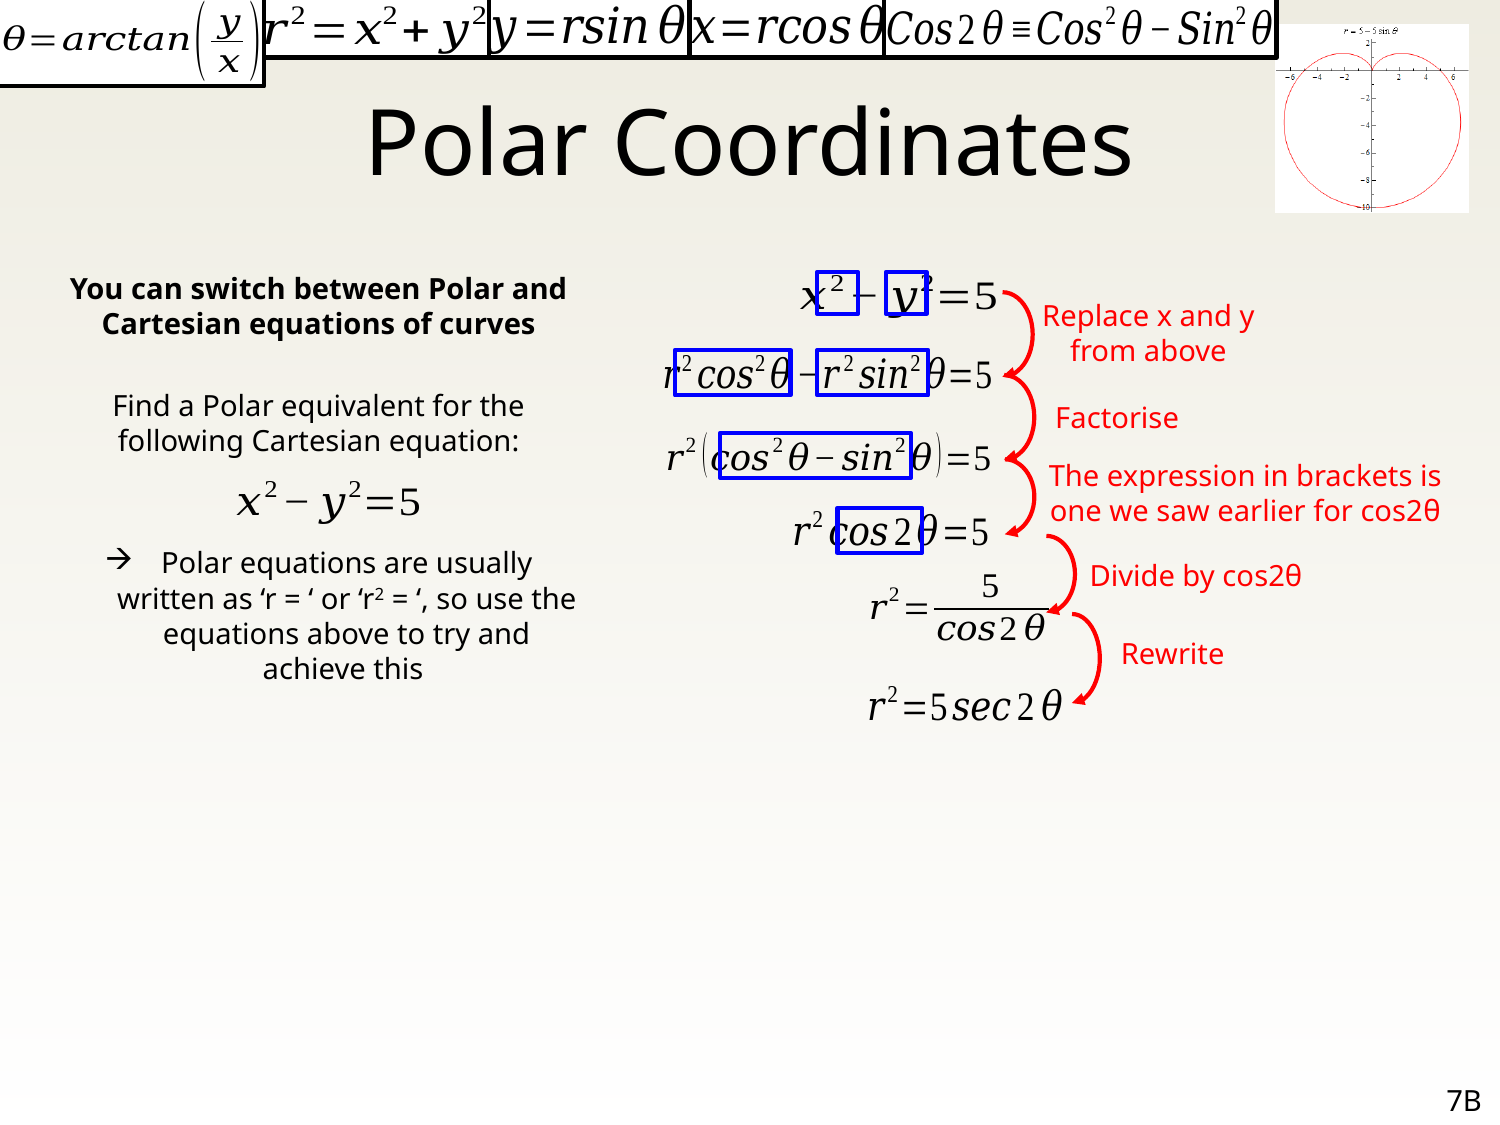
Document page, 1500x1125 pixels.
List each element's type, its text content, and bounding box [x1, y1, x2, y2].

title Polar Coordinates [75, 60, 1425, 233]
picture [1274, 24, 1470, 213]
text_box [815, 348, 930, 397]
text_box 7B [1431, 1074, 1497, 1125]
text_box [1002, 291, 1023, 377]
text_box [815, 270, 860, 316]
text_box [1071, 613, 1098, 706]
text_box [1004, 458, 1028, 538]
text_box Factorise [1029, 391, 1205, 442]
list You can switch between Polar and Cartesian equations of curves Find a Polar equivalent for the following Cartesian equation: Polar equations are usually written as ‘r = ‘ or ‘r2 = ‘, so use the equations above to try and achieve this [37, 262, 600, 1005]
text_box [1003, 374, 1030, 461]
text_box Rewrite [1095, 627, 1250, 678]
text_box [884, 270, 929, 316]
text_box [673, 348, 793, 397]
text_box Divide by cos2θ [1067, 549, 1325, 600]
text_box [1046, 535, 1069, 616]
text_box [835, 506, 924, 555]
text_box The expression in brackets is one we saw earlier for cos2θ [1028, 449, 1463, 535]
text_box Replace x and y from above [1023, 290, 1274, 375]
text_box [718, 431, 913, 480]
